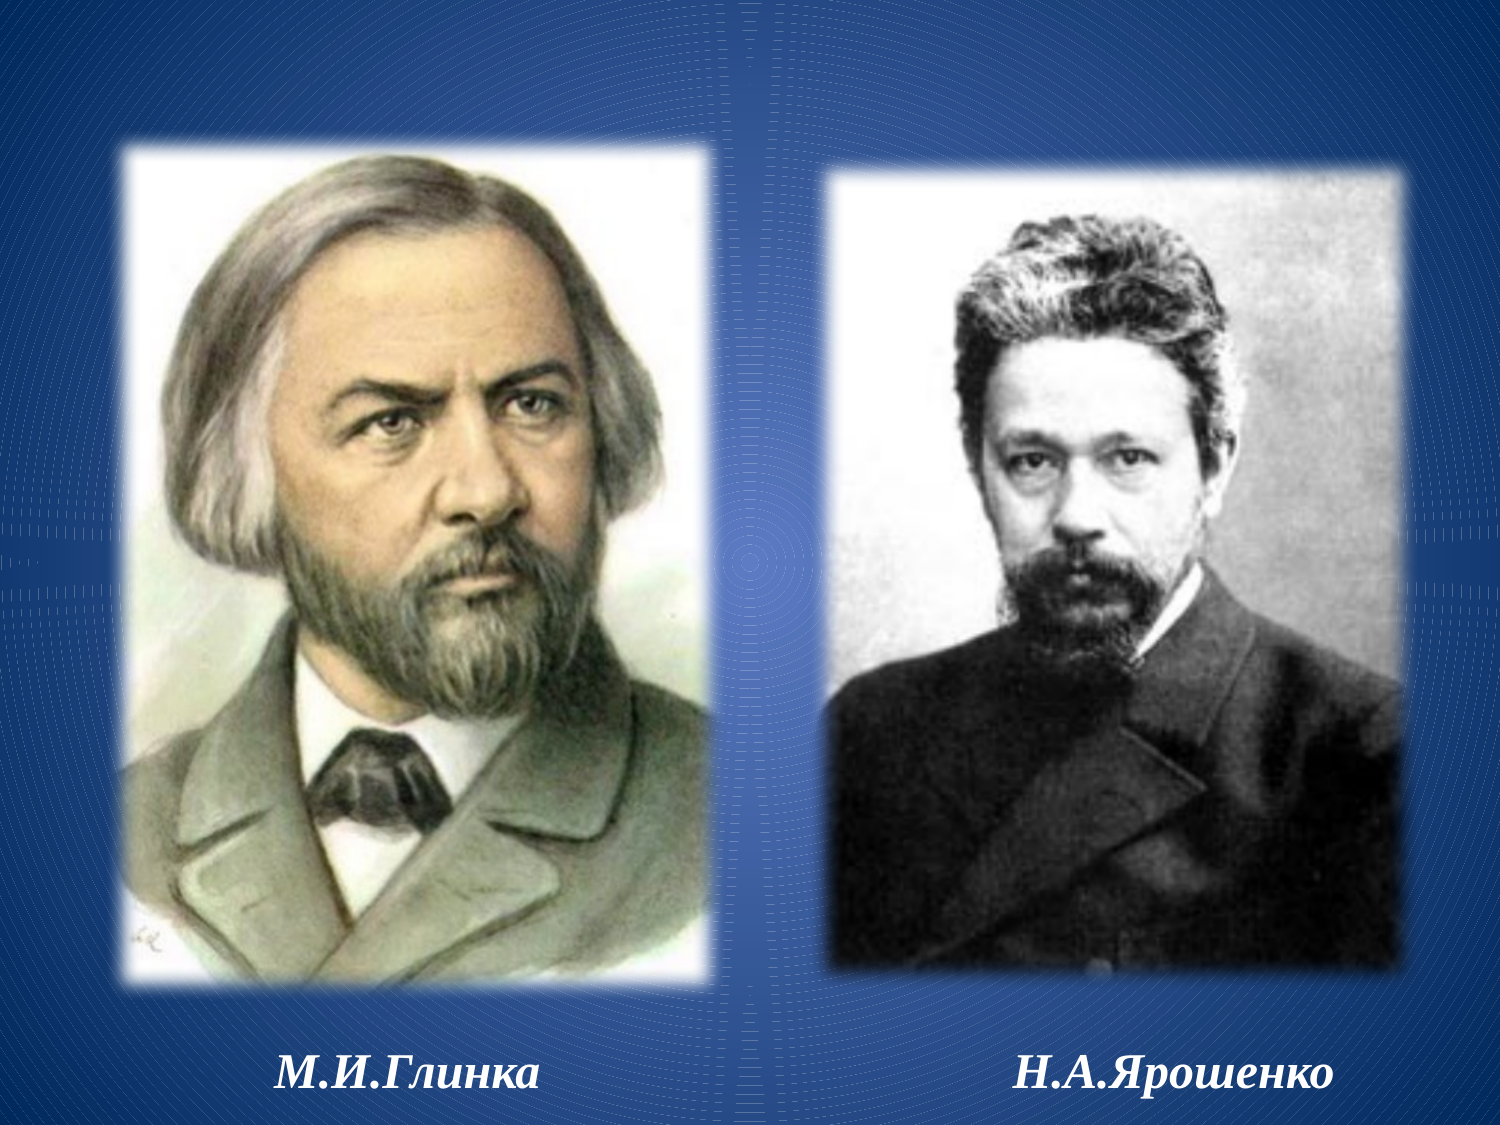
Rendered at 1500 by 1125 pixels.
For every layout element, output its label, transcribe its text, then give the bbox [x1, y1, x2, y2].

picture [105, 128, 727, 1002]
text_box М.И.Глинка [259, 1031, 556, 1106]
picture [808, 152, 1421, 991]
text_box Н.А.Ярошенко [997, 1031, 1350, 1106]
